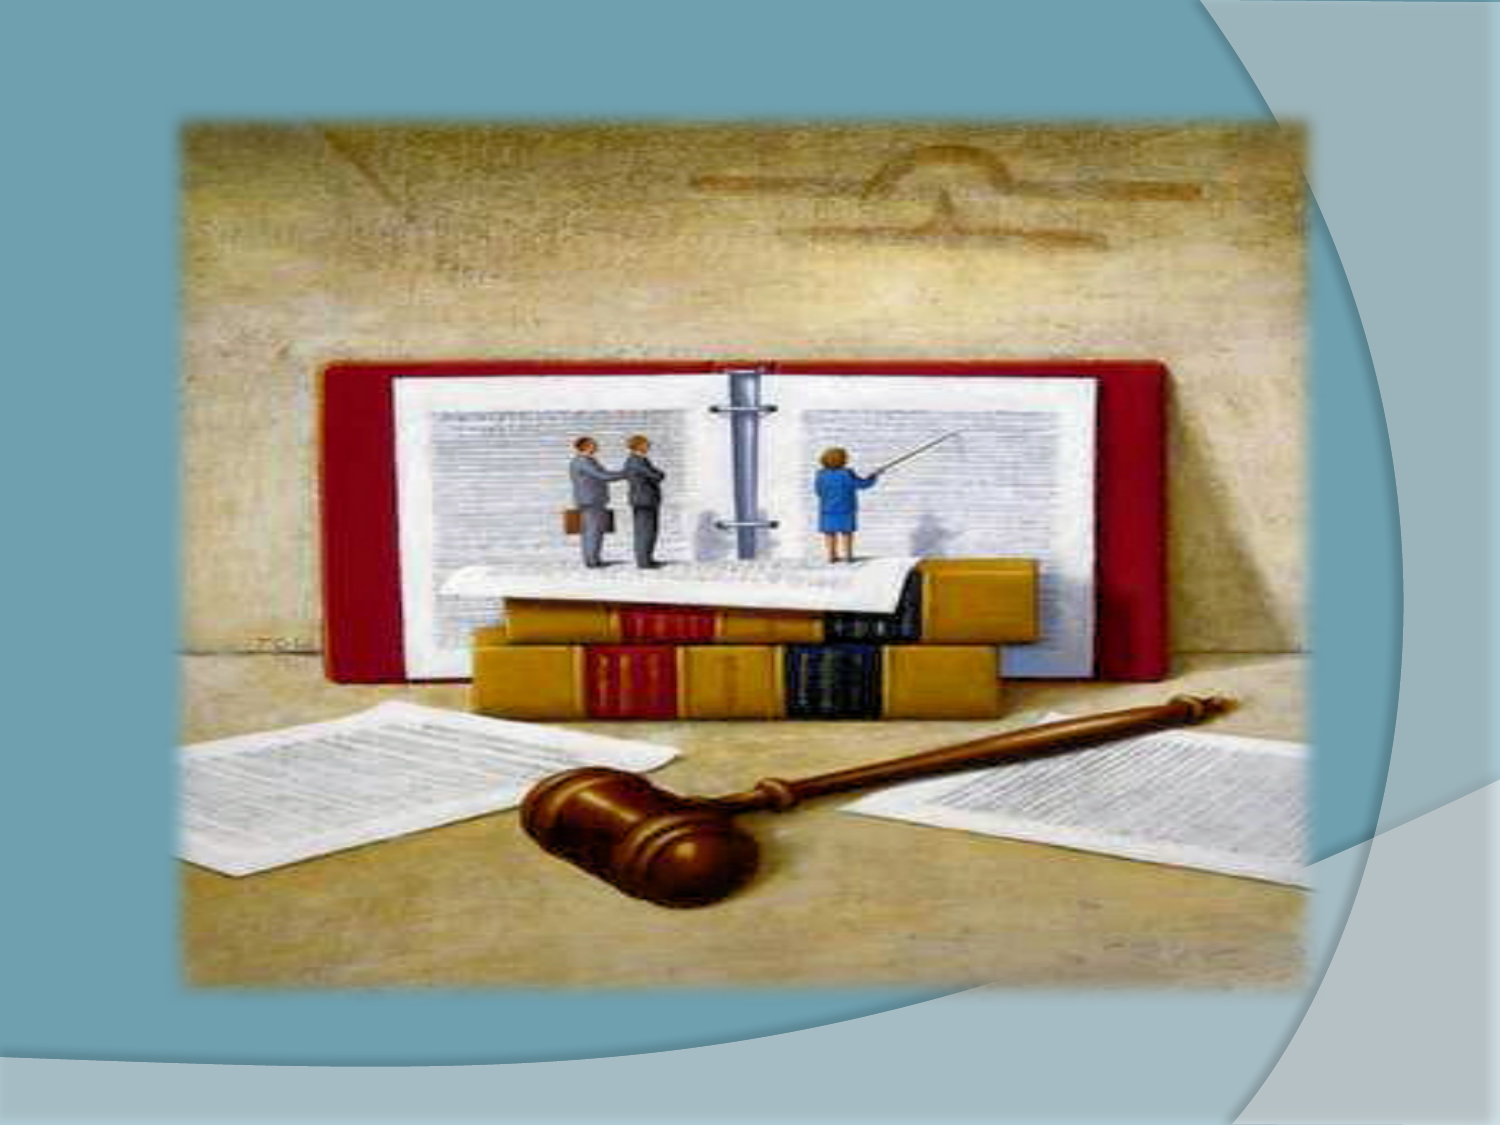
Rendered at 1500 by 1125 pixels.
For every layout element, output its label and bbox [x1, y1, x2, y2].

list [163, 105, 1325, 1008]
